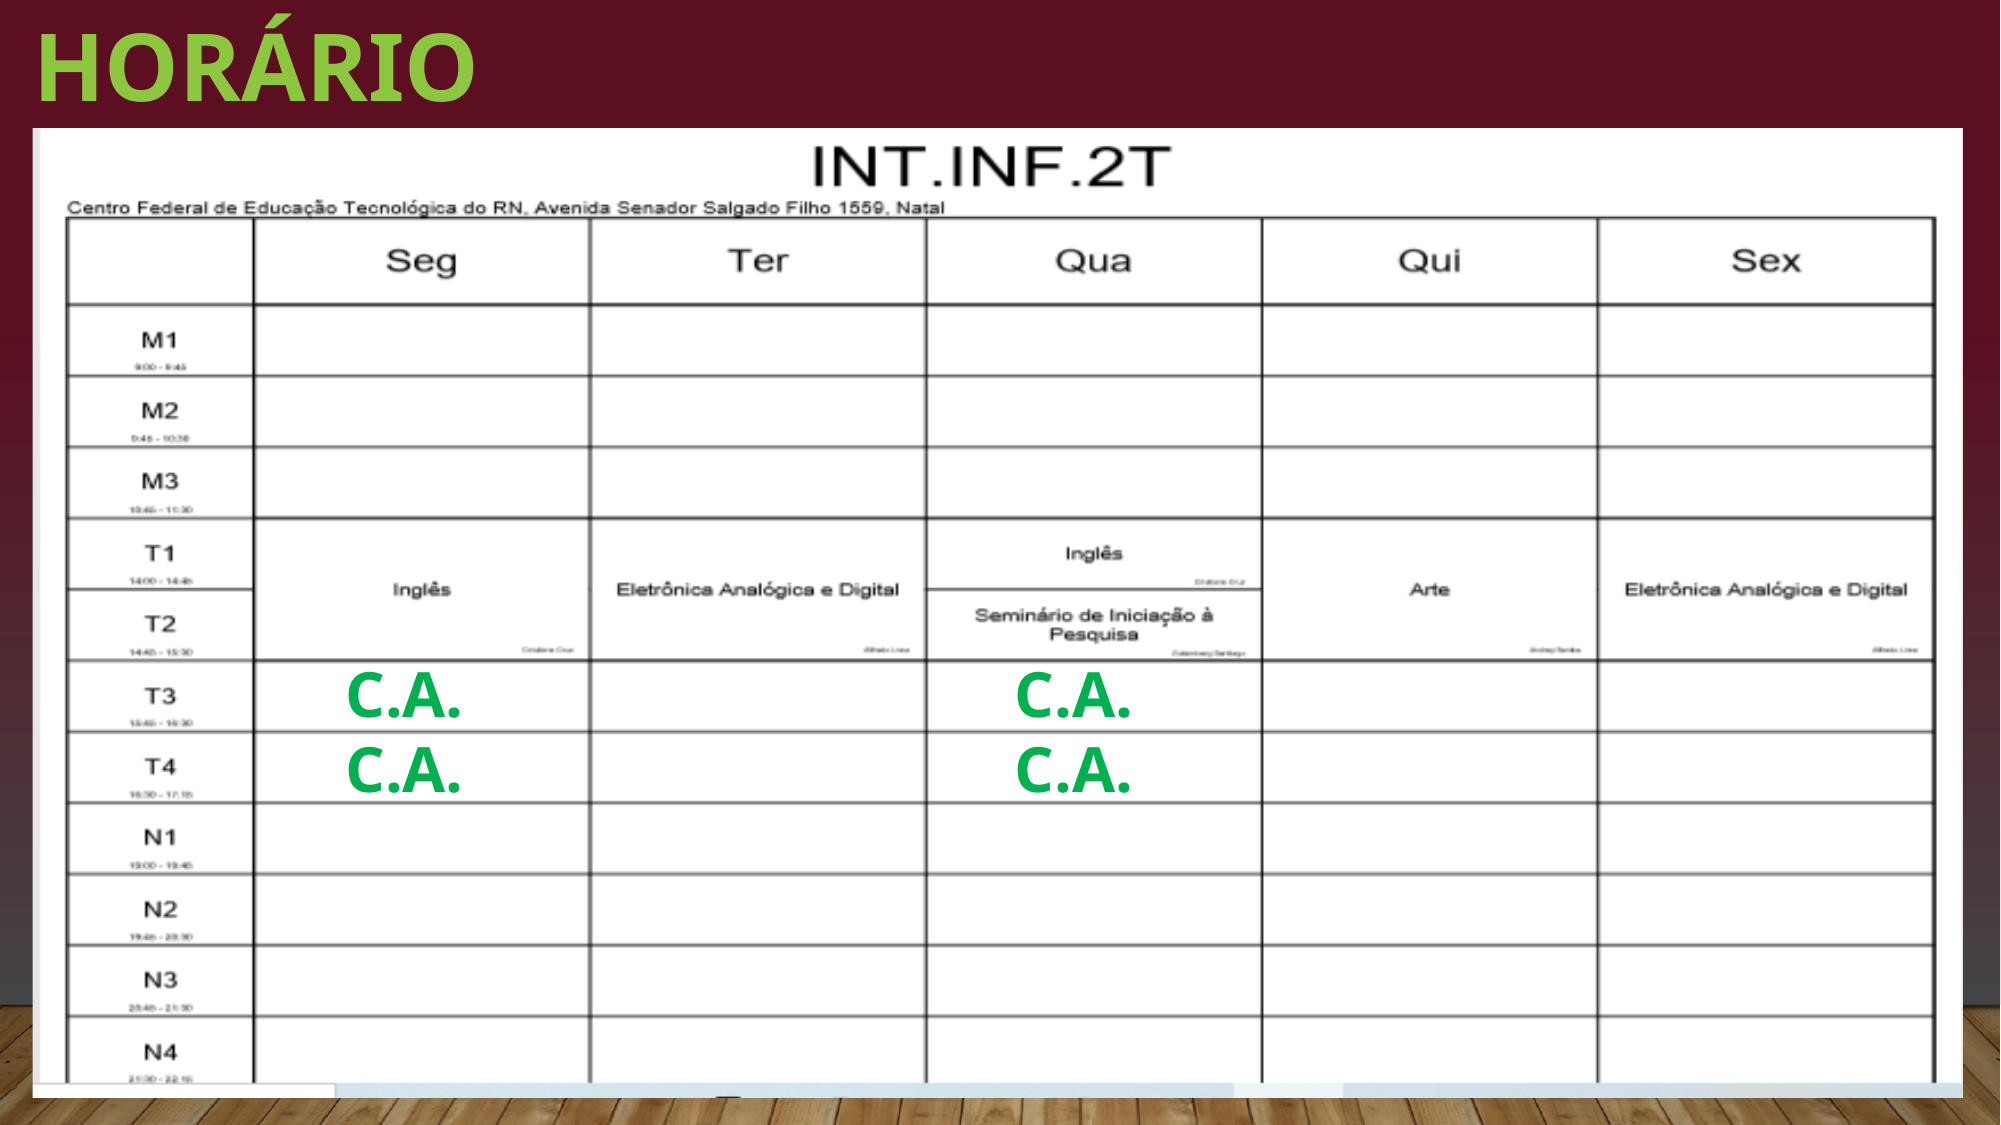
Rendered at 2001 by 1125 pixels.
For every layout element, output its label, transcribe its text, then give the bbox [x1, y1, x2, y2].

picture [0, 128, 2000, 1125]
text_box HORÁRIO [18, 0, 1502, 128]
